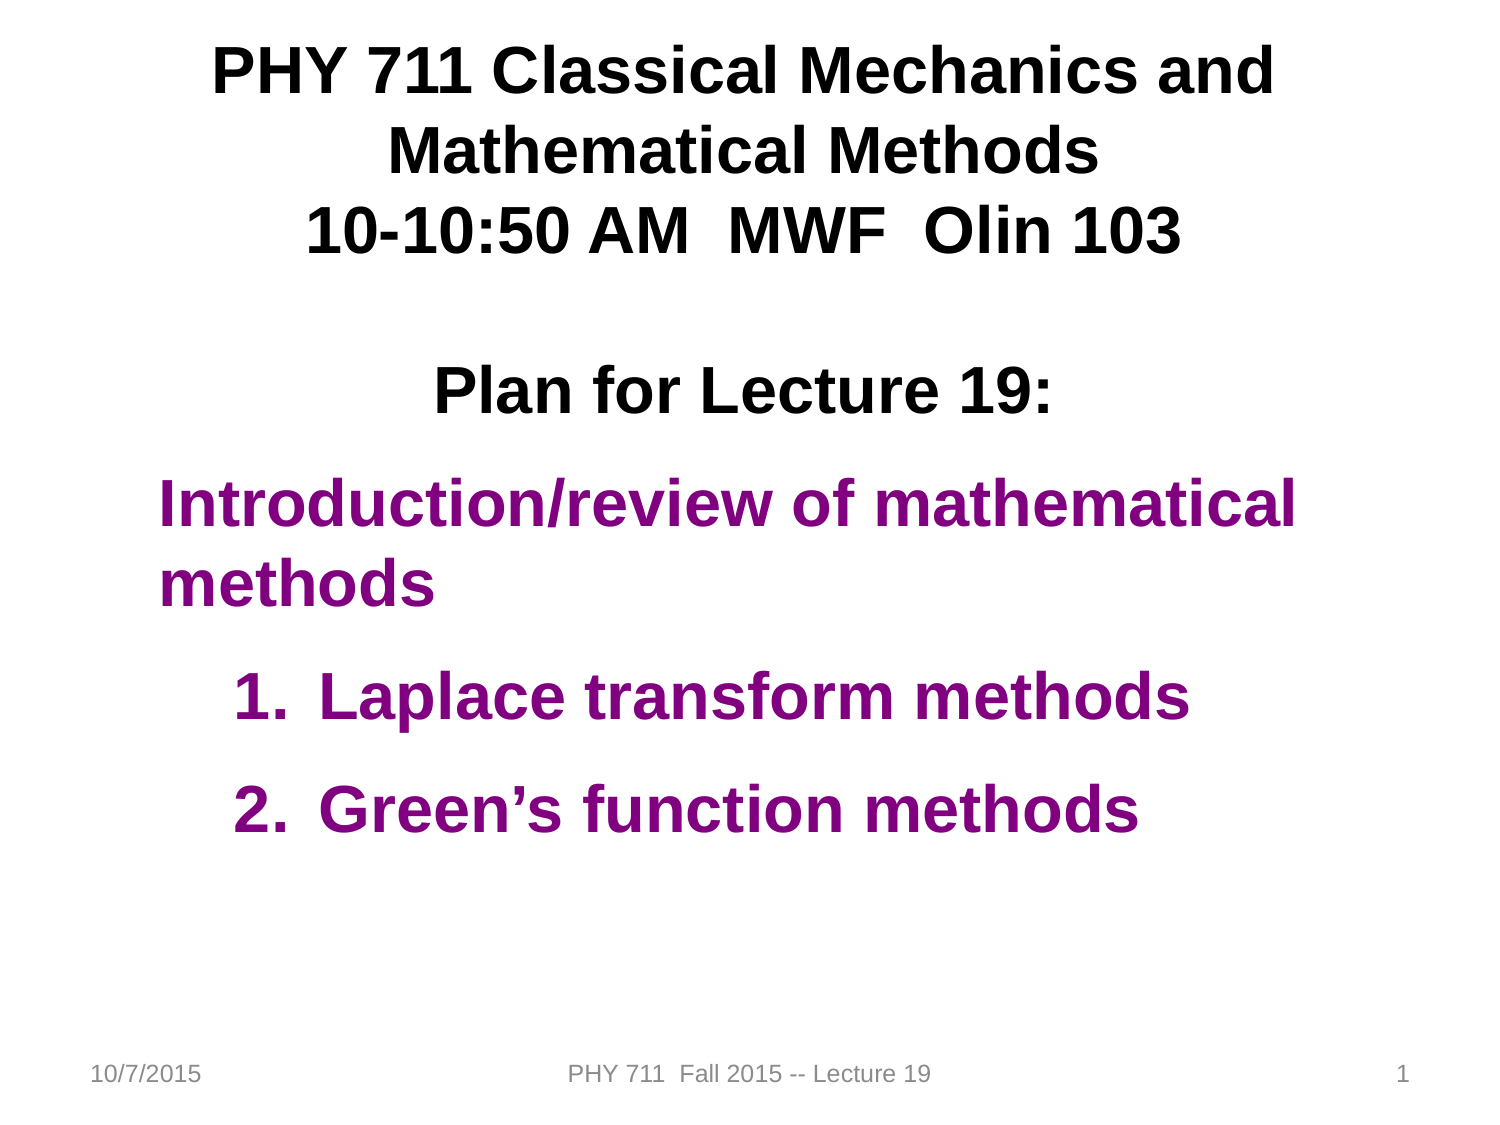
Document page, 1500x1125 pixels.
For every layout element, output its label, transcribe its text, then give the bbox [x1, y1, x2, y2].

text_box PHY 711 Classical Mechanics and Mathematical Methods 10-10:50 AM MWF Olin 103 Plan for Lecture 19: Introduction/review of mathematical methods Laplace transform methods Green’s function methods [69, 19, 1420, 854]
slide_number 1 [1074, 1042, 1425, 1103]
footer PHY 711 Fall 2015 -- Lecture 19 [512, 1042, 988, 1103]
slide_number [75, 1042, 425, 1103]
